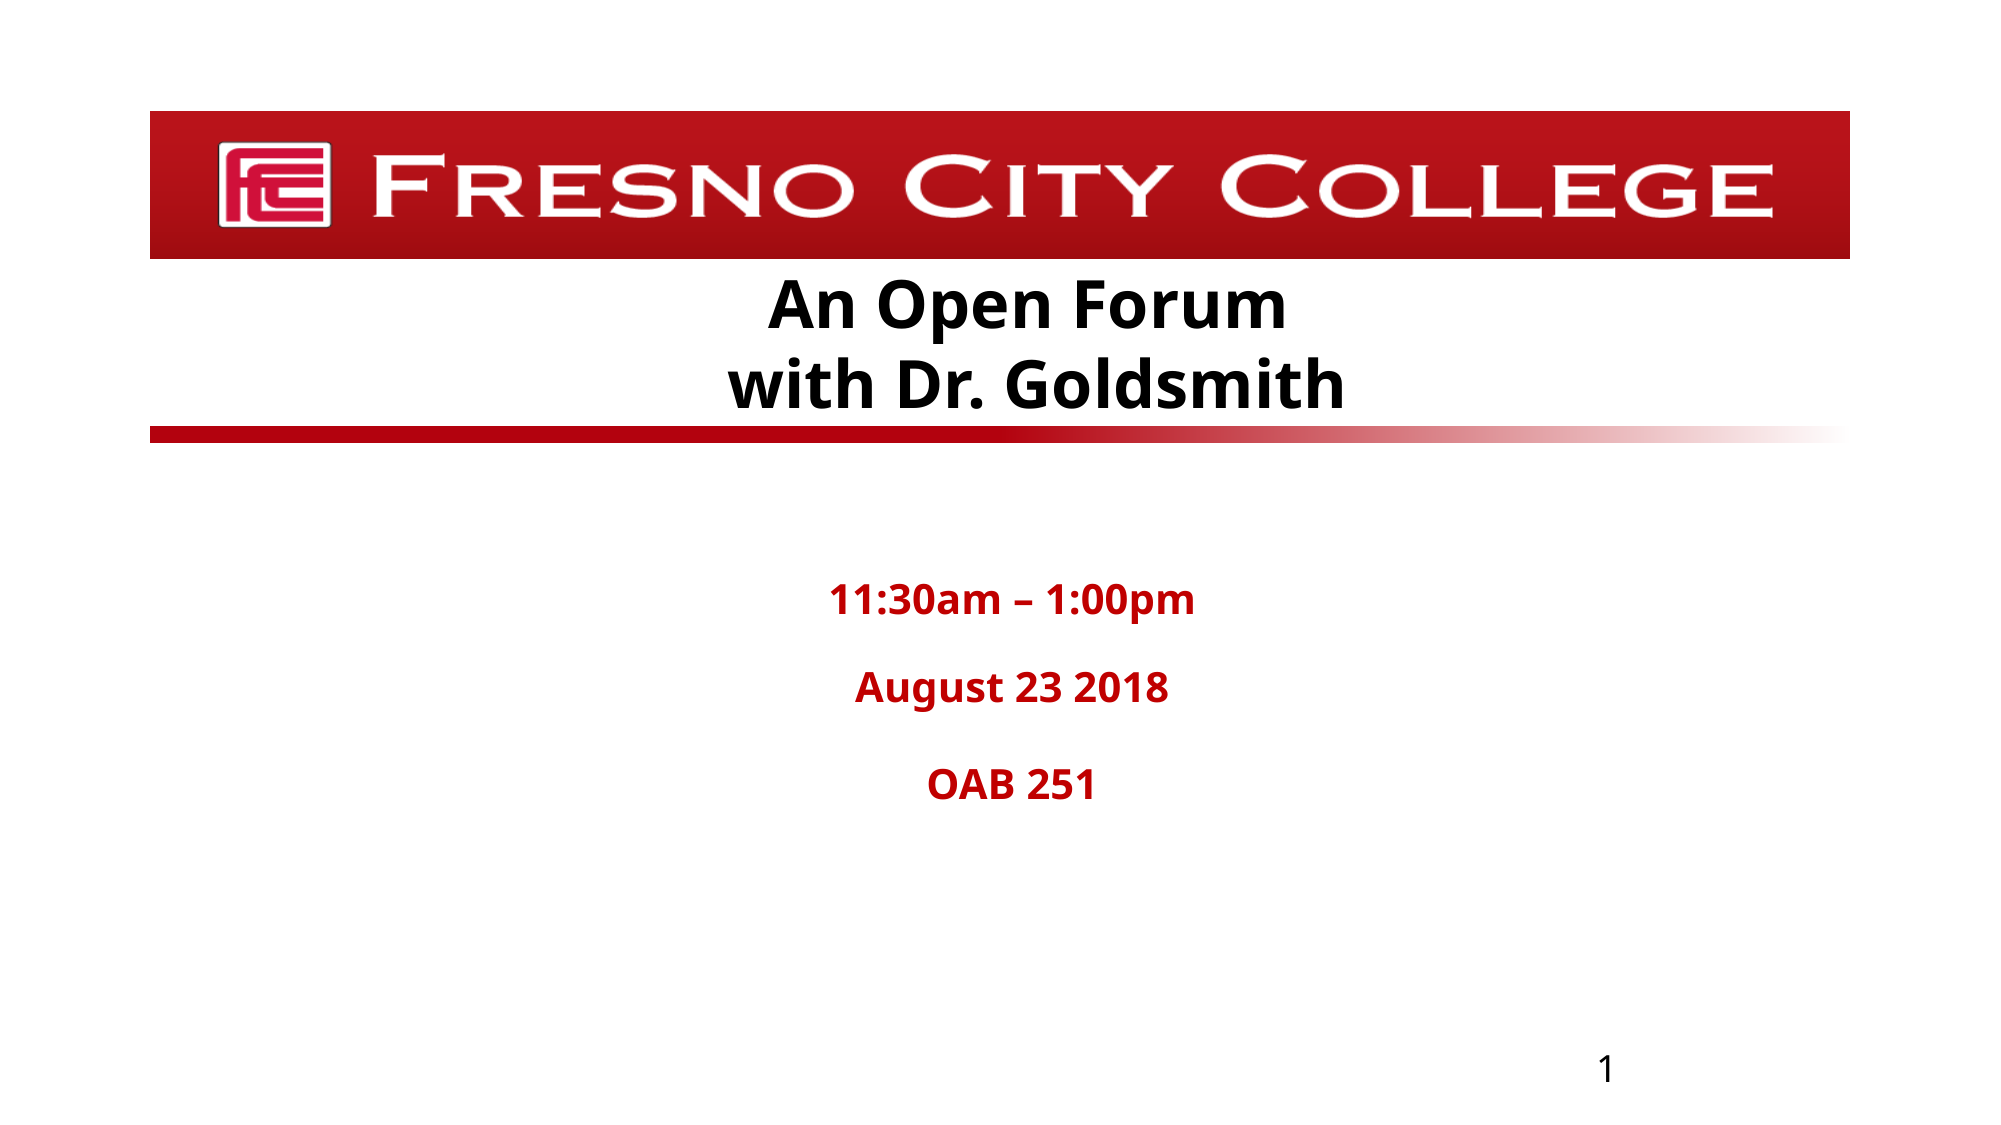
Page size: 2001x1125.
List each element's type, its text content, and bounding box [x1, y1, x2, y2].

subtitle 11:30am – 1:00pm August 23 2018 OAB 251 [437, 575, 1588, 825]
text_box 1 [1581, 1037, 1705, 1098]
title An Open Forum with Dr. Goldsmith [399, 299, 1675, 429]
picture [150, 111, 1850, 259]
